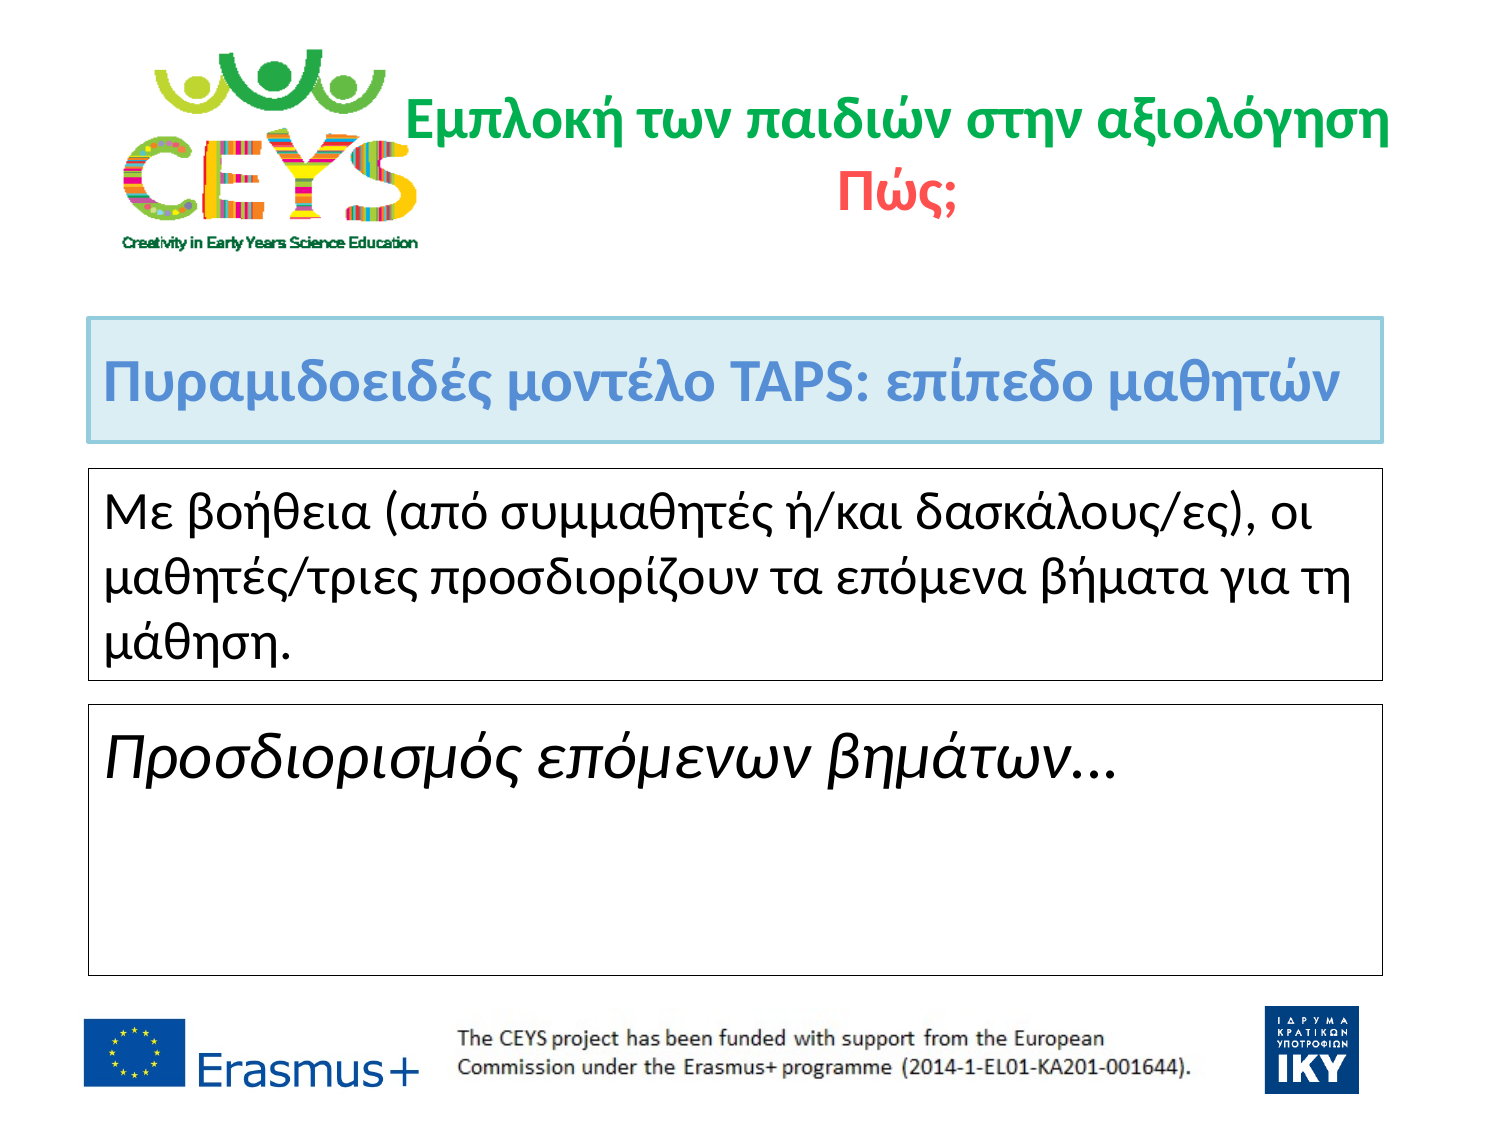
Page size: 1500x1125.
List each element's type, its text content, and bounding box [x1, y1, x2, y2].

picture [444, 1008, 1205, 1097]
picture [1264, 1005, 1359, 1094]
title Εμπλοκή των παιδιών στην αξιολόγηση Πώς; [371, 45, 1425, 256]
text_box Πυραμιδοειδές μοντέλο TAPS: επίπεδο μαθητών [86, 316, 1384, 444]
picture [64, 999, 438, 1106]
list Με βοήθεια (από συμμαθητές ή/και δασκάλους/ες), οι μαθητές/τριες προσδιορίζουν τα επόμενα βήματα για τη μάθηση. [88, 468, 1383, 681]
text_box Προσδιορισμός επόμενων βημάτων... [88, 704, 1383, 976]
